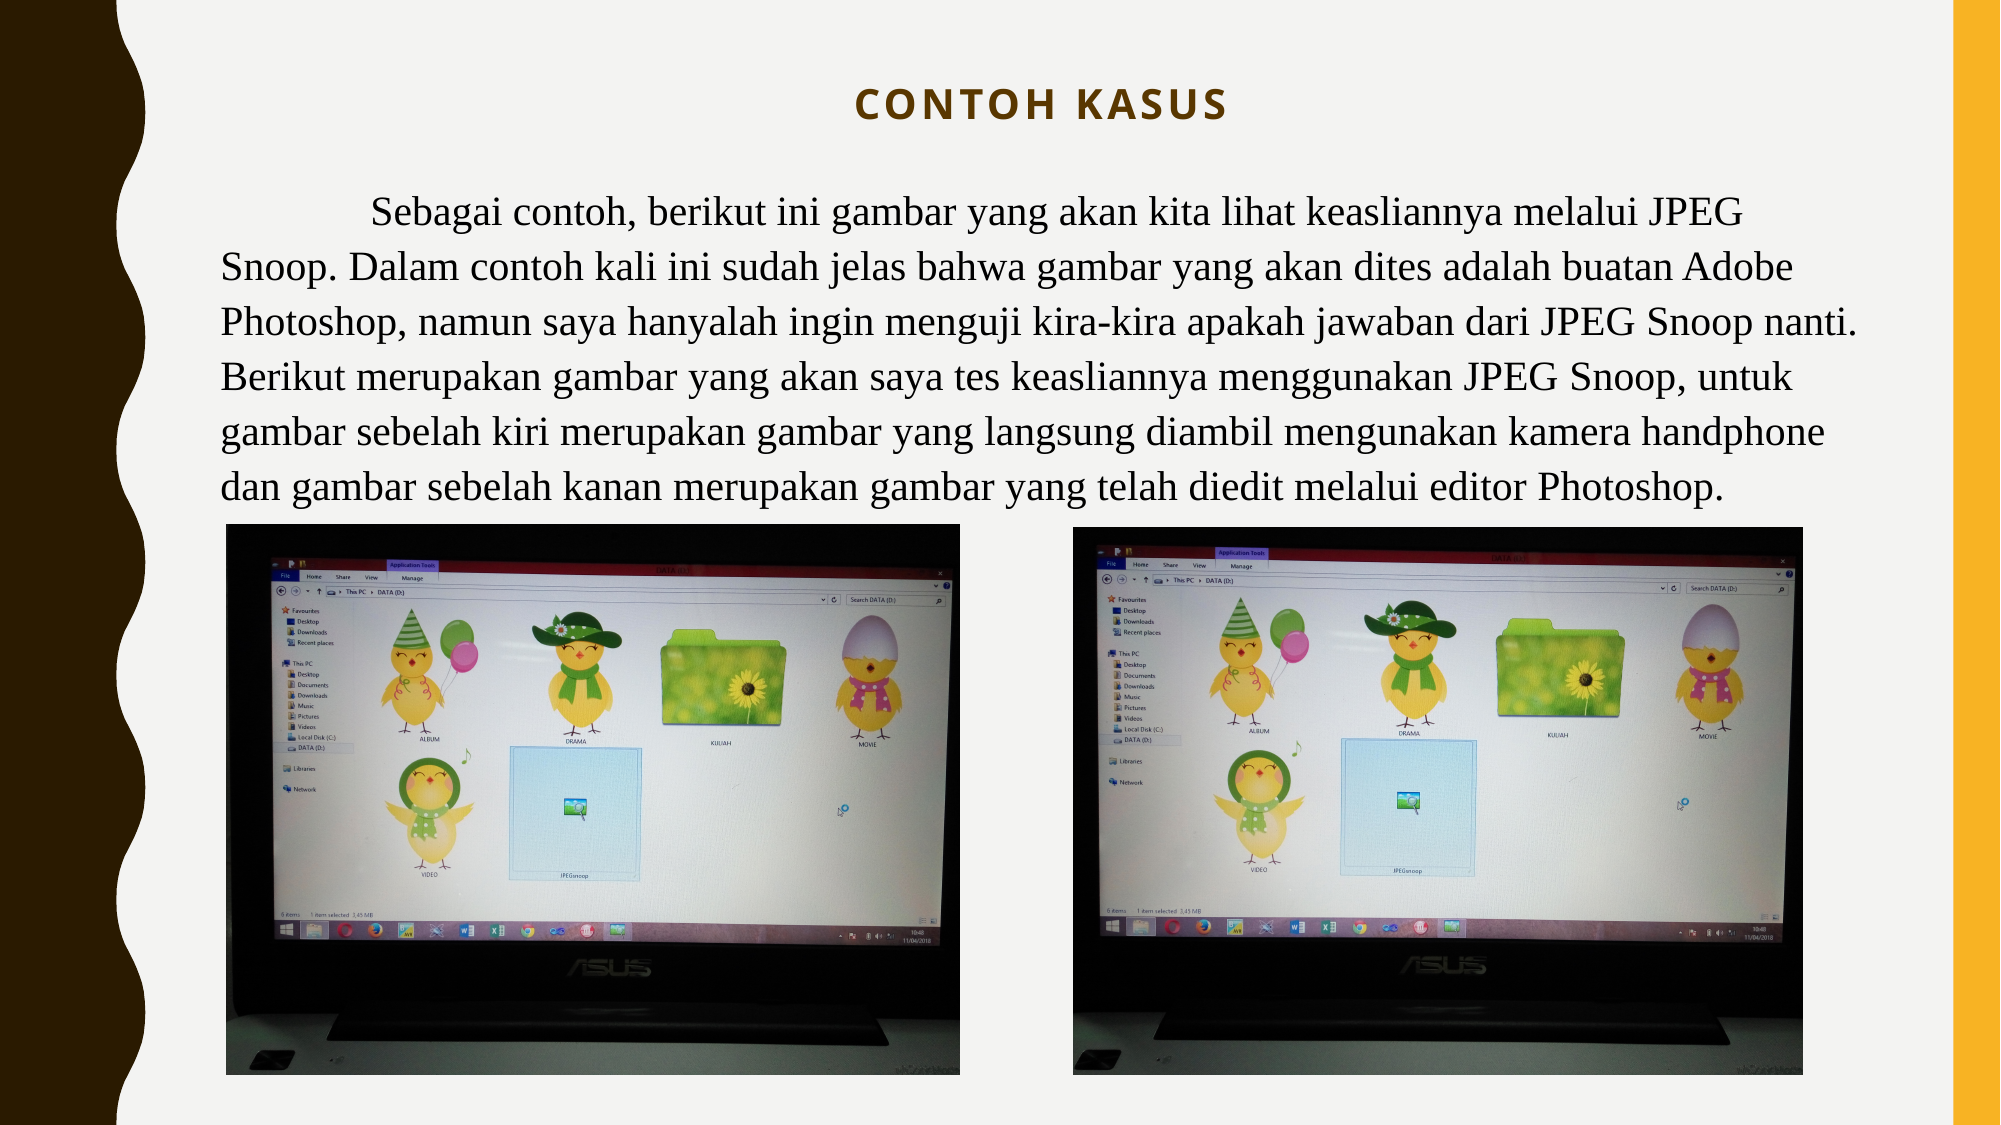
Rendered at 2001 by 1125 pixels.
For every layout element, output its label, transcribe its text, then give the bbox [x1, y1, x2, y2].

list Sebagai contoh, berikut ini gambar yang akan kita lihat keasliannya melalui JPEG Snoop. Dalam contoh kali ini sudah jelas bahwa gambar yang akan dites adalah buatan Adobe Photoshop, namun saya hanyalah ingin menguji kira-kira apakah jawaban dari JPEG Snoop nanti. Berikut merupakan gambar yang akan saya tes keasliannya menggunakan JPEG Snoop, untuk gambar sebelah kiri merupakan gambar yang langsung diambil mengunakan kamera handphone dan gambar sebelah kanan merupakan gambar yang telah diedit melalui editor Photoshop. [205, 171, 1875, 1093]
title Contoh kasus [205, 76, 1875, 154]
picture [1073, 527, 1803, 1075]
picture [226, 524, 960, 1075]
